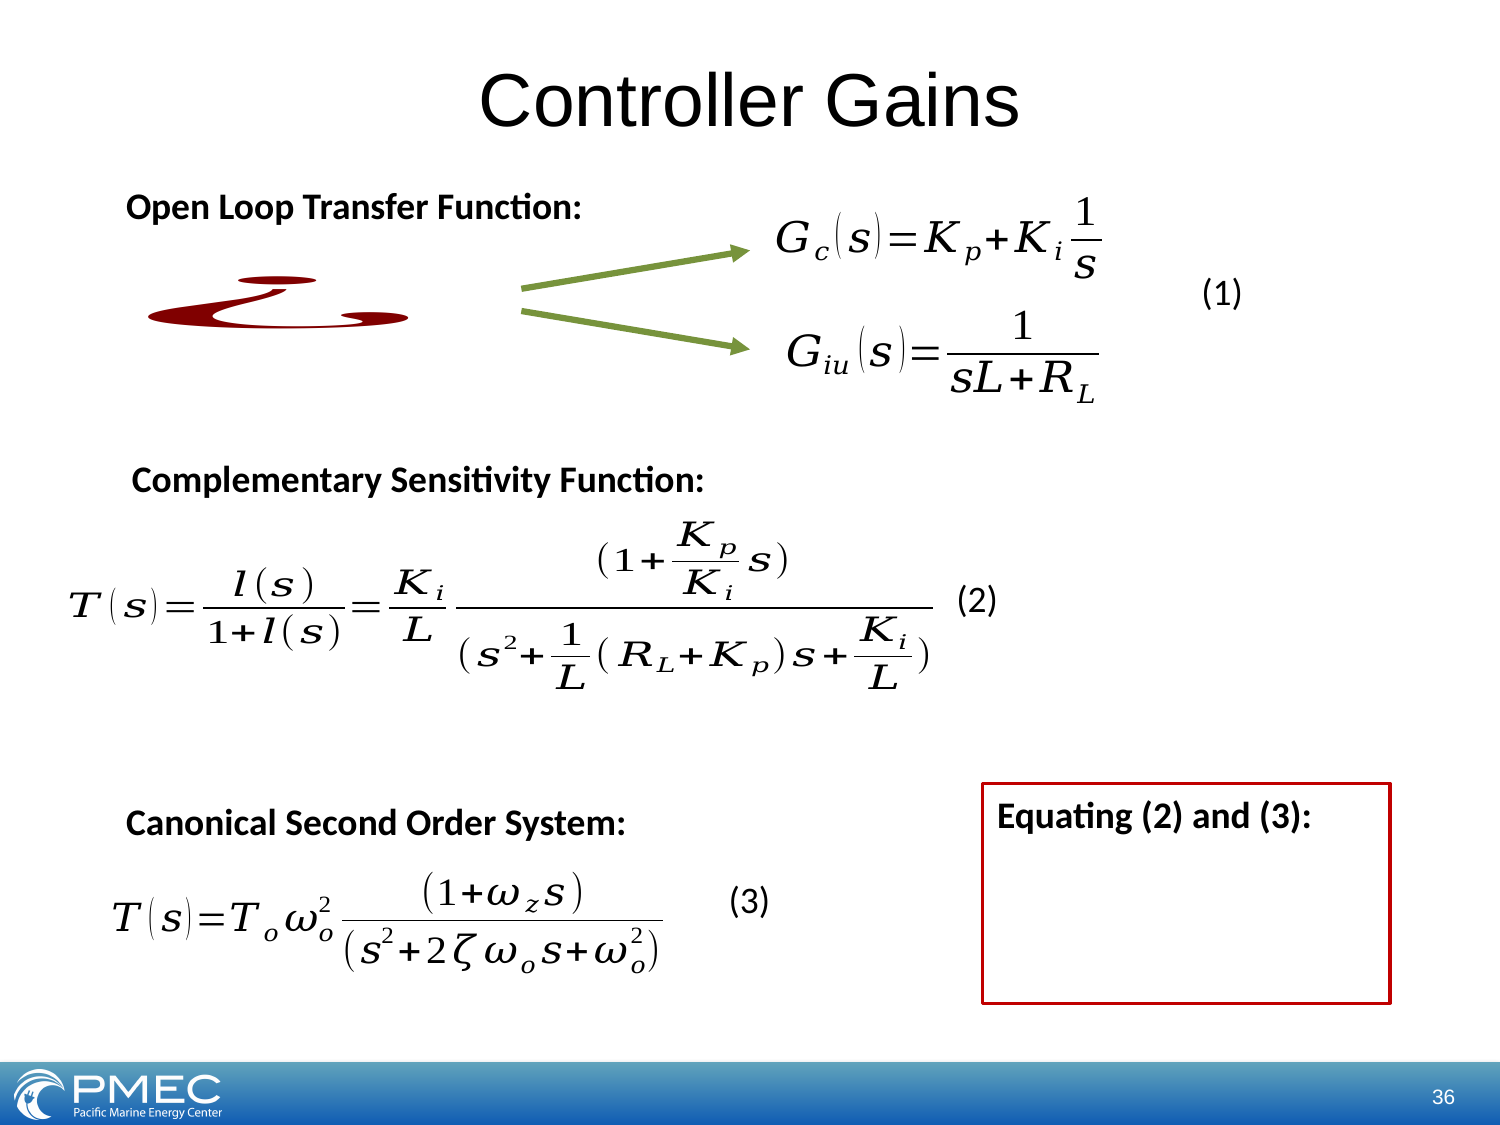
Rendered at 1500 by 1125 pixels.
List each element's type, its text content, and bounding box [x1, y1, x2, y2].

picture [14, 1069, 222, 1120]
text_box Canonical Second Order System: [111, 790, 764, 850]
text_box Open Loop Transfer Function: [111, 174, 641, 235]
text_box (2) [941, 567, 1013, 627]
slide_number 36 [1389, 1065, 1498, 1125]
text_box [521, 310, 751, 350]
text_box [521, 250, 751, 289]
text_box (3) [713, 868, 786, 929]
text_box Complementary Sensitivity Function: [117, 447, 770, 508]
text_box (1) [1186, 260, 1258, 321]
title Controller Gains [75, 2, 1425, 190]
